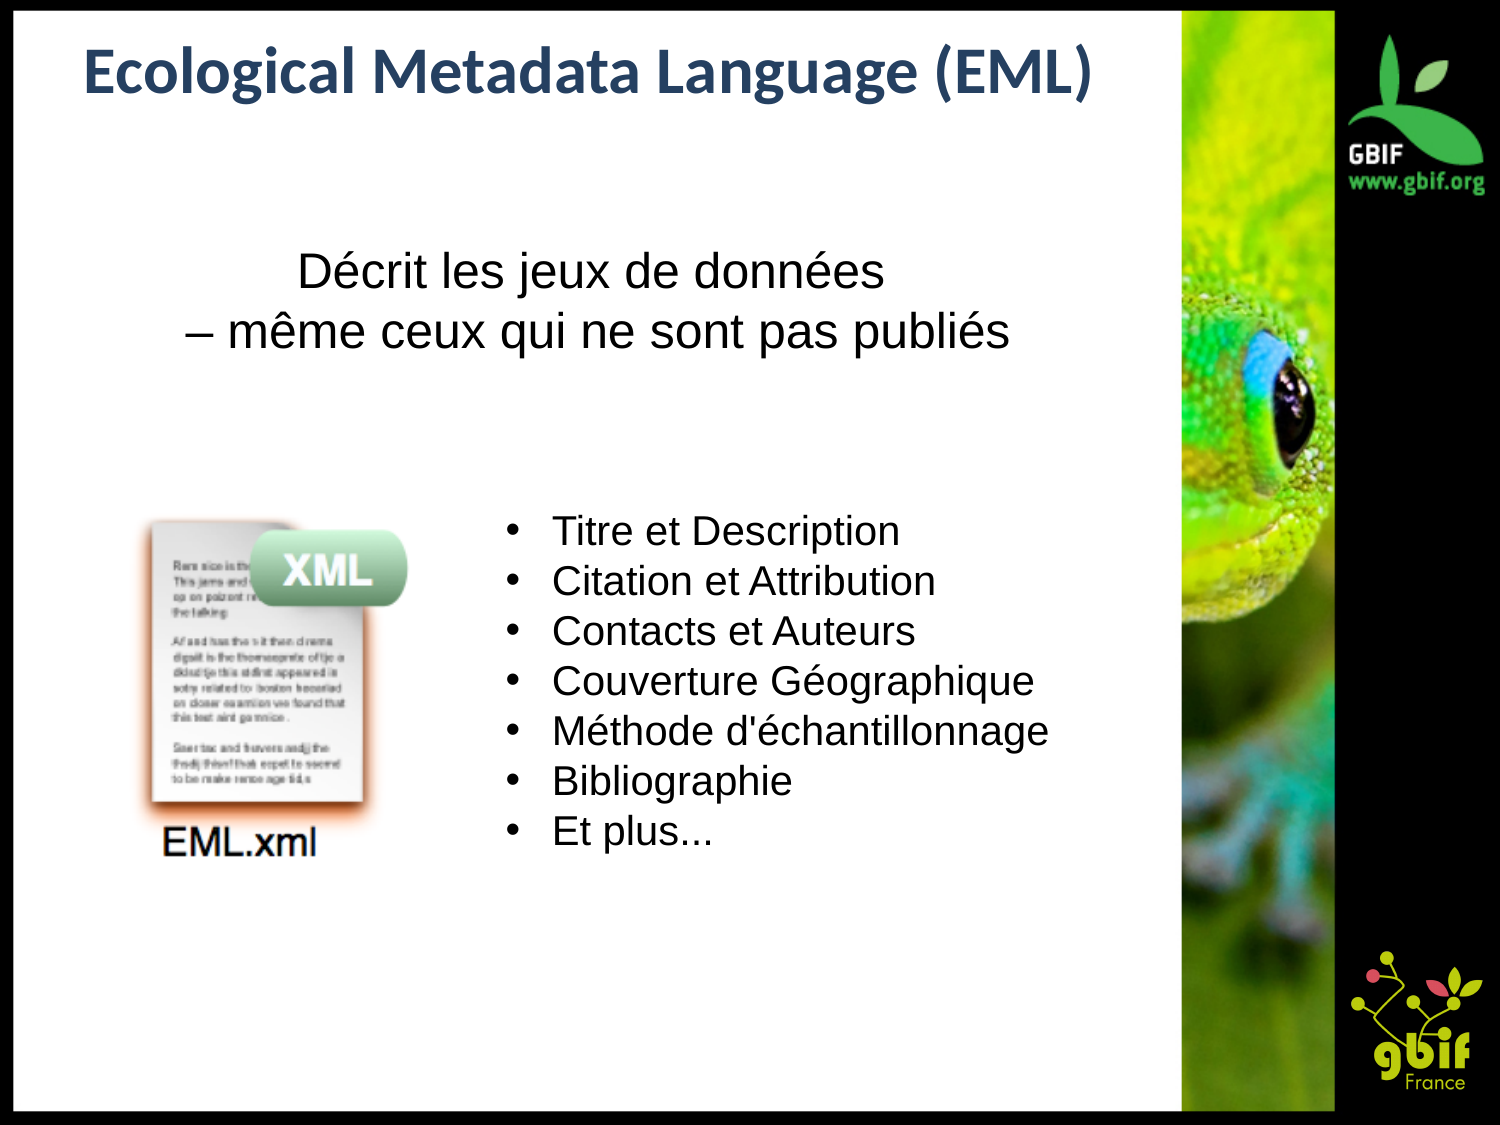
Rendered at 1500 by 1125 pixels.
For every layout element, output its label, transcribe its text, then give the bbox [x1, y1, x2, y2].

picture [0, 0, 1500, 1125]
text_box Décrit les jeux de données – même ceux qui ne sont pas publiés [20, 230, 1177, 366]
text_box Titre et Description Citation et Attribution Contacts et Auteurs Couverture Géographique Méthode d'échantillonnage Bibliographie Et plus... [490, 496, 1077, 862]
text_box Ecological Metadata Language (EML) [0, 12, 1179, 122]
